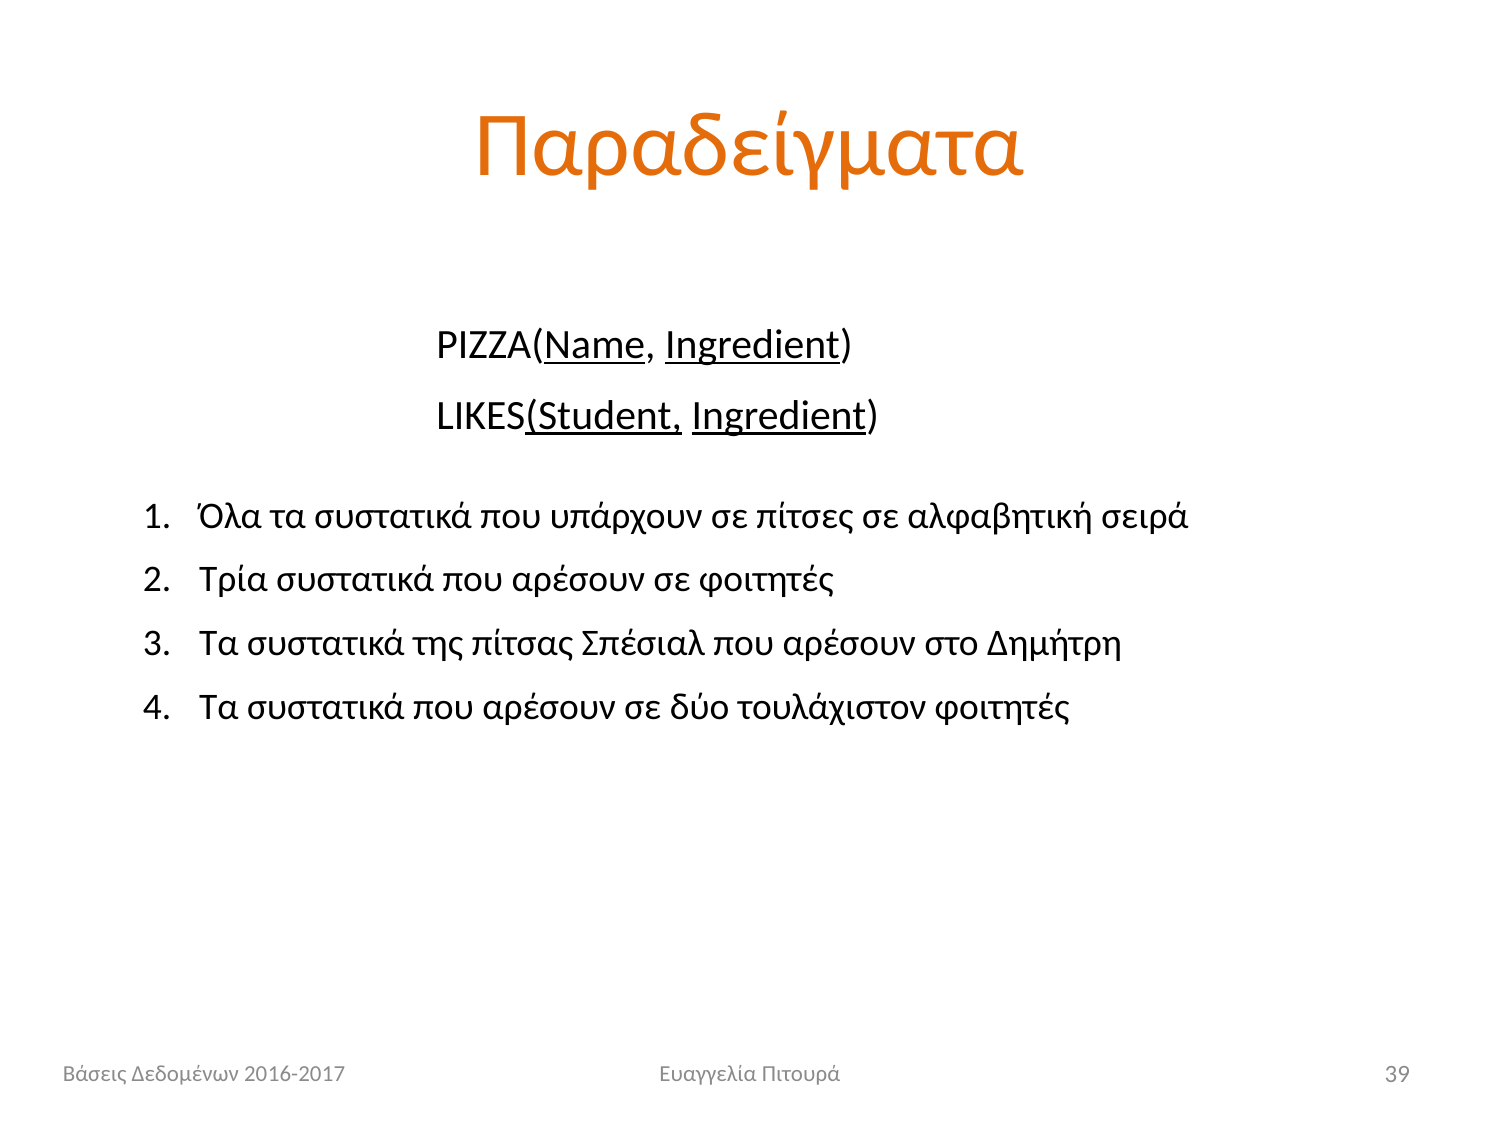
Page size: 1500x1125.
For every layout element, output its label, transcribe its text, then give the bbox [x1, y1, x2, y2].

text_box Βάσεις Δεδομένων 2016-2017 [47, 1042, 398, 1103]
text_box PIZZA(Name, Ingredient) LIKES(Student, Ingredient) [421, 309, 1296, 446]
slide_number 39 [1074, 1042, 1425, 1103]
text_box Όλα τα συστατικά που υπάρχουν σε πίτσες σε αλφαβητική σειρά Τρία συστατικά που αρέσουν σε φοιτητές Τα συστατικά της πίτσας Σπέσιαλ που αρέσουν στο Δημήτρη Τα συστατικά που αρέσουν σε δύο τουλάχιστον φοιτητές [128, 483, 1367, 735]
footer Ευαγγελία Πιτουρά [512, 1042, 988, 1103]
title Παραδείγματα [75, 45, 1425, 233]
